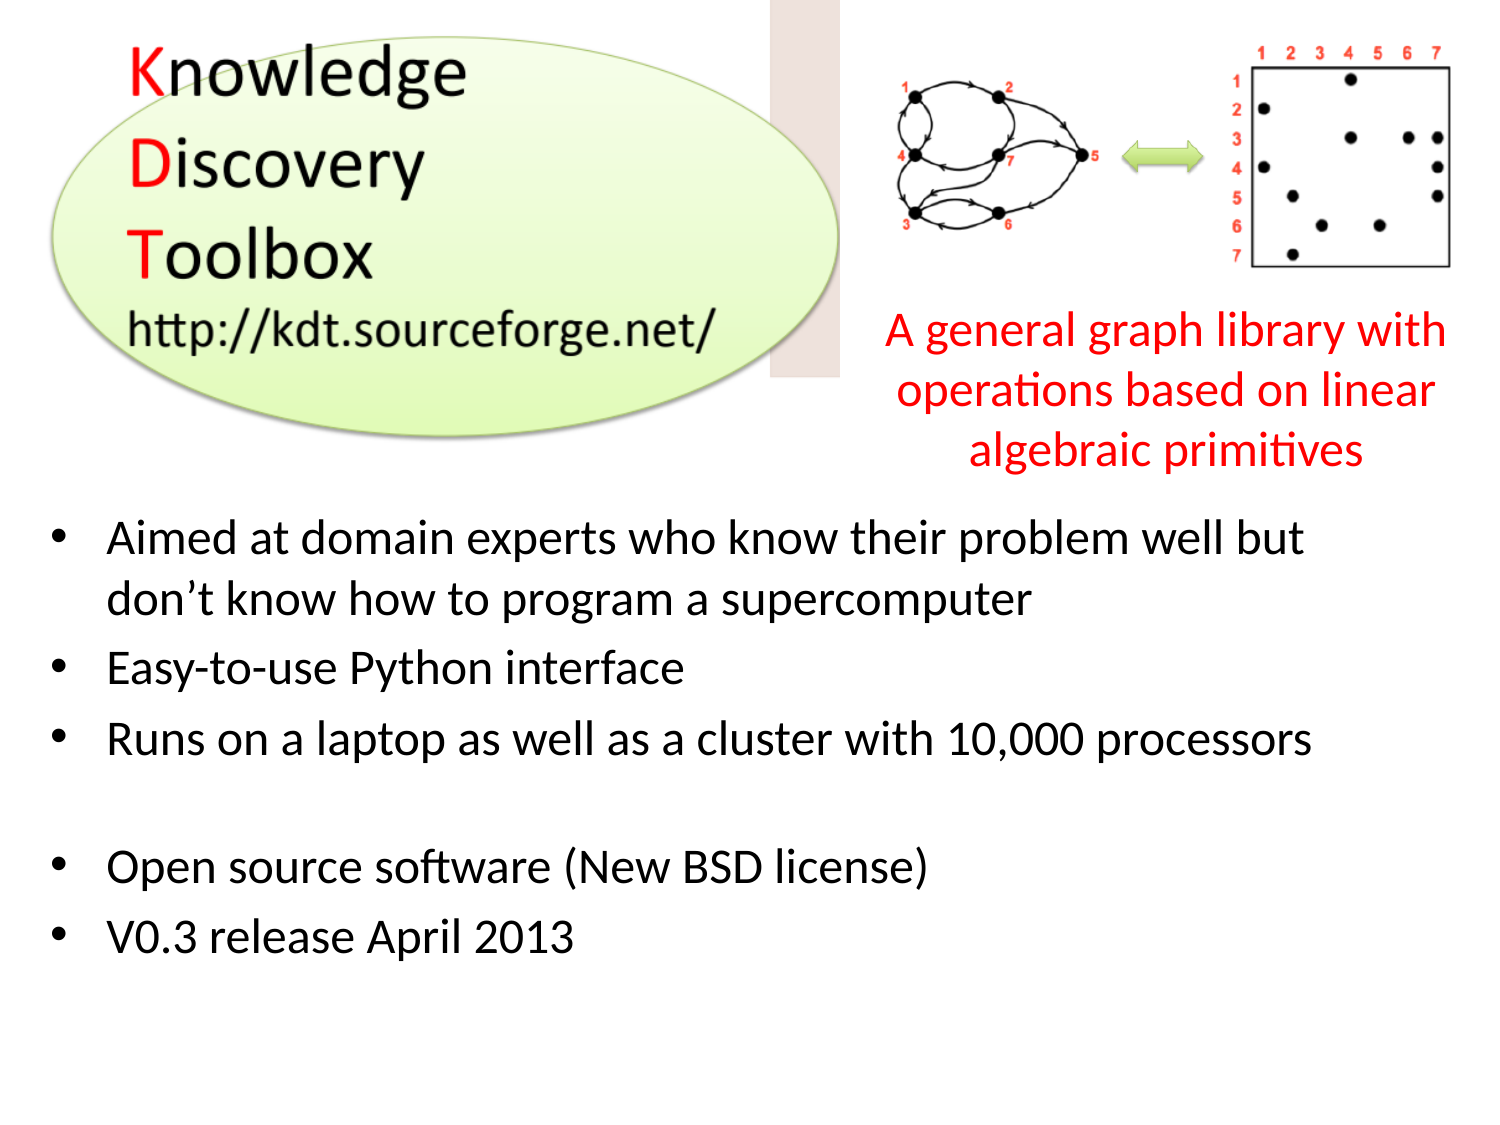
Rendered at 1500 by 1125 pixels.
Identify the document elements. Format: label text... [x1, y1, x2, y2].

list A general graph library with operations based on linear algebraic primitives [855, 288, 1477, 525]
picture [885, 37, 1455, 273]
picture [33, 0, 841, 445]
list Aimed at domain experts who know their problem well but don’t know how to program a supercomputer Easy-to-use Python interface Runs on a laptop as well as a cluster with 10,000 processors Open source software (New BSD license) V0.3 release April 2013 [35, 427, 1435, 1101]
